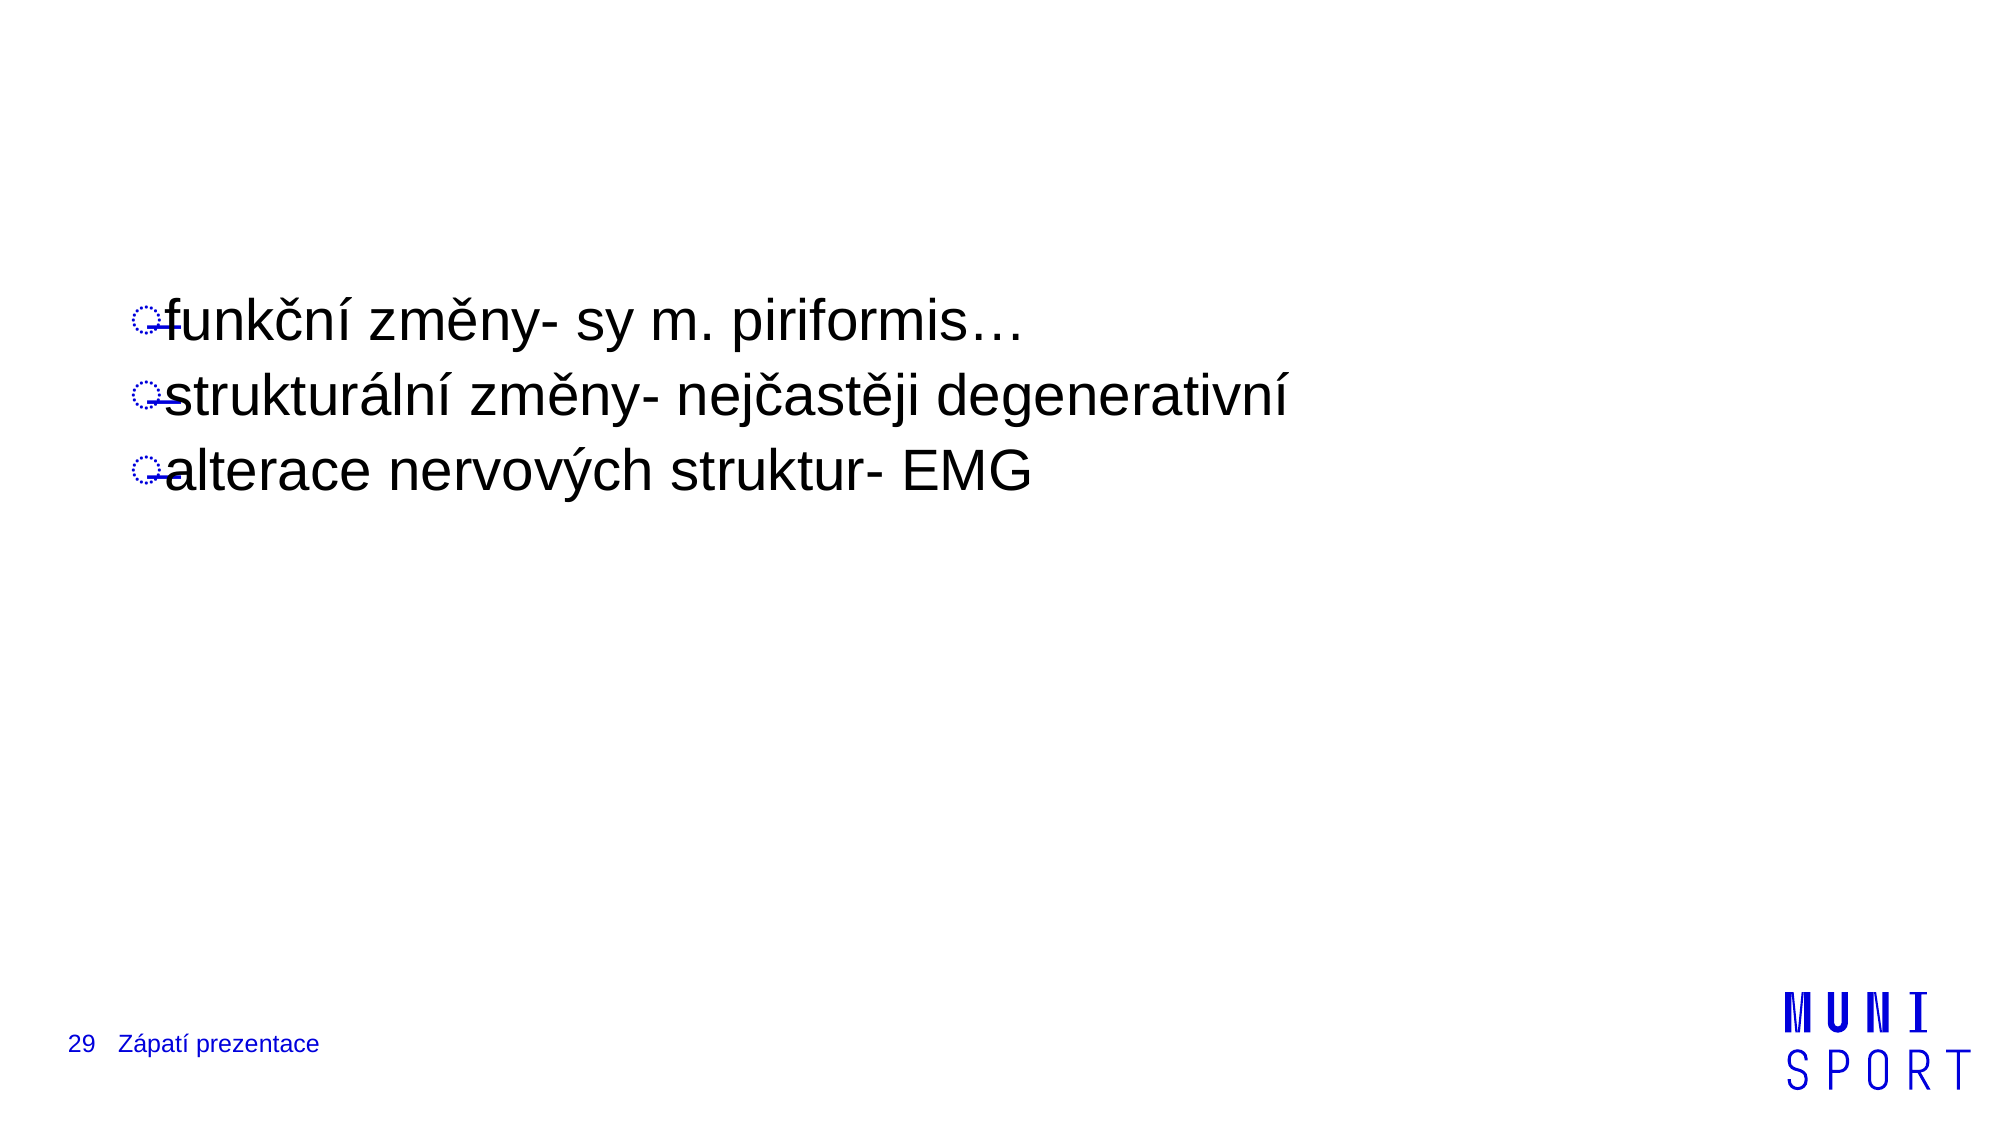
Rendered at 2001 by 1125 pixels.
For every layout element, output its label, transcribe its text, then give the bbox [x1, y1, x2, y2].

slide_number 29 [67, 1021, 110, 1063]
footer Zápatí prezentace [118, 1021, 1418, 1063]
list funkční změny- sy m. piriformis… strukturální změny- nejčastěji degenerativní alterace nervových struktur- EMG [118, 277, 1883, 957]
